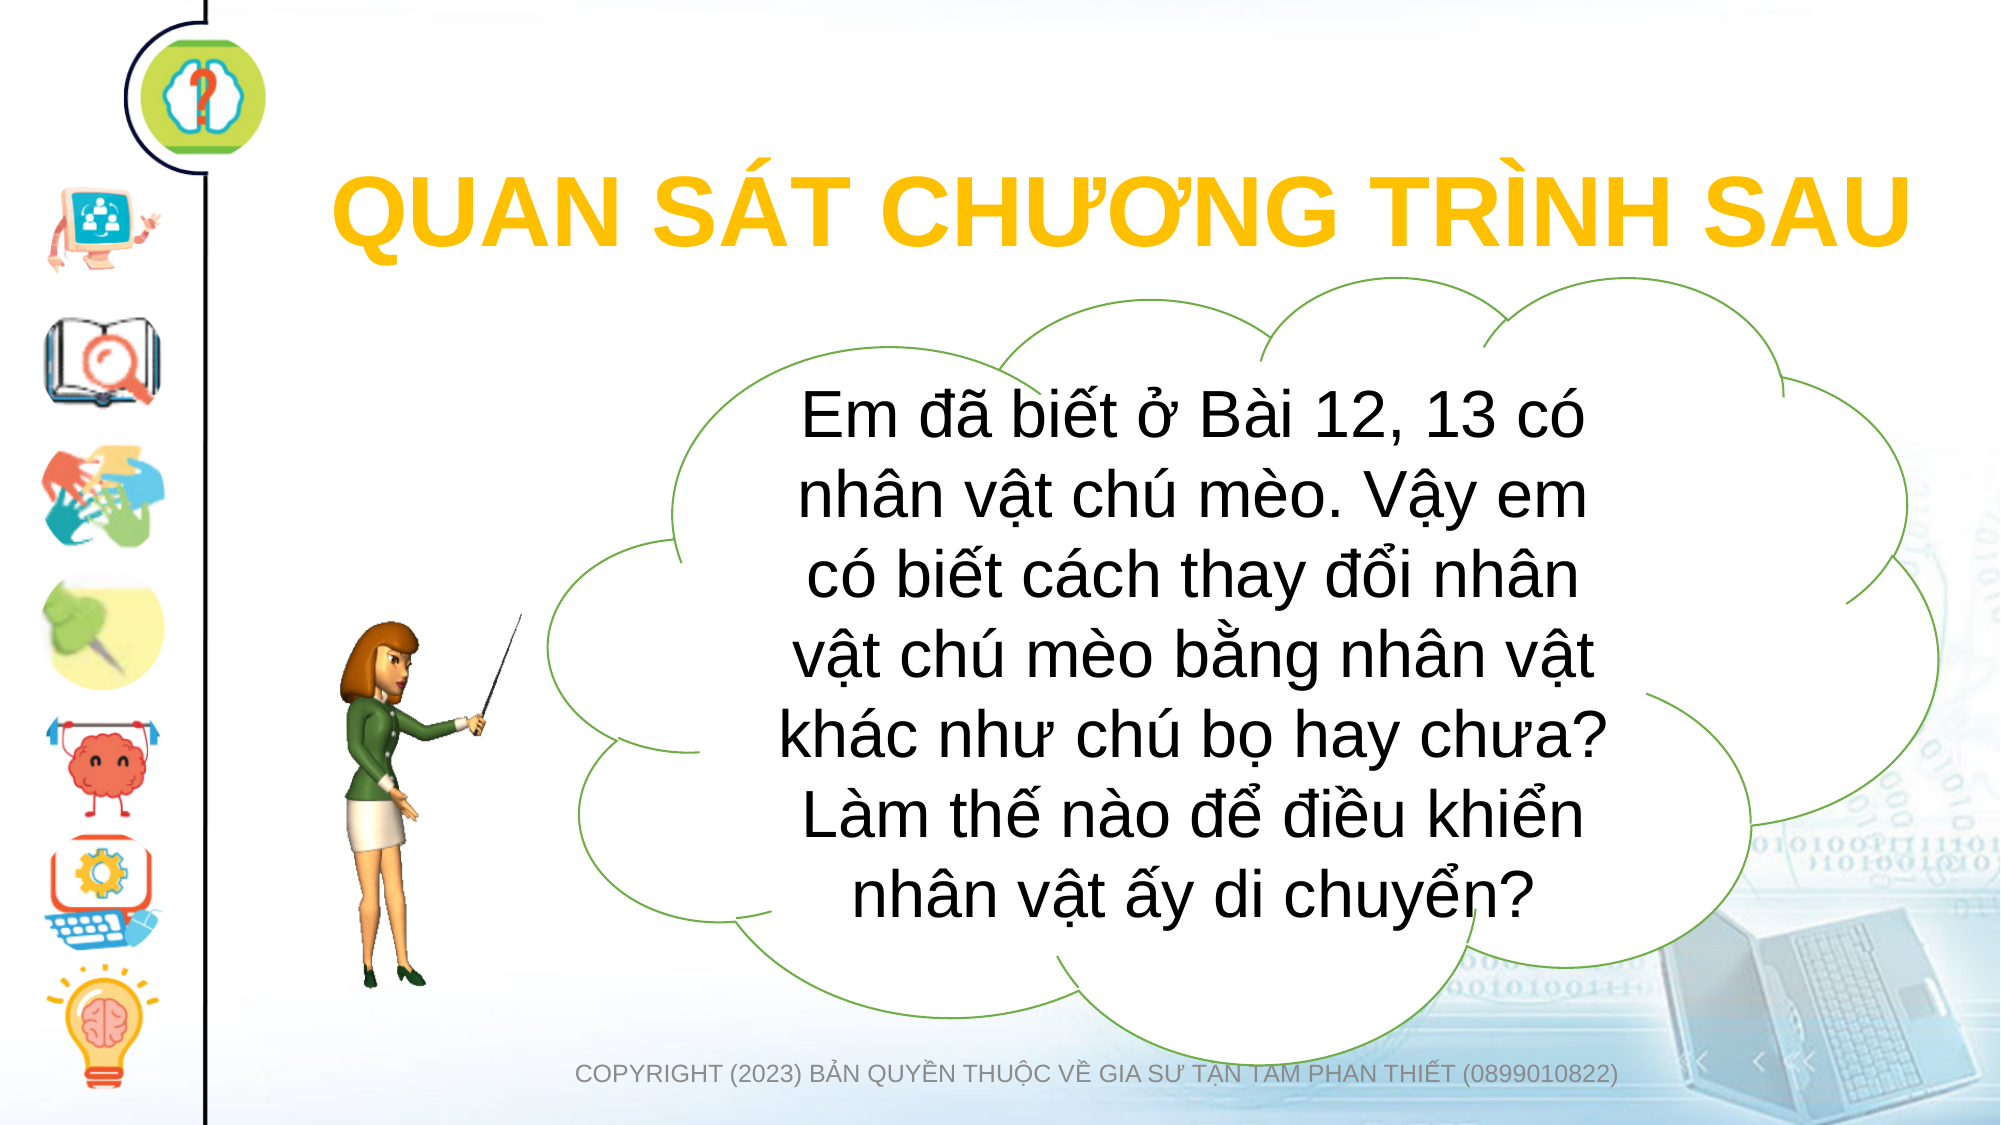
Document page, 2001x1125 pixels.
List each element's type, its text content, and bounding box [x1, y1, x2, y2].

text_box Em đã biết ở Bài 12, 13 có nhân vật chú mèo. Vậy em có biết cách thay đổi nhân vật chú mèo bằng nhân vật khác như chú bọ hay chưa? Làm thế nào để điều khiển nhân vật ấy di chuyển? [549, 276, 1940, 1042]
picture [0, 0, 2001, 1125]
footer COPYRIGHT (2023) BẢN QUYỀN THUỘC VỀ GIA SƯ TẬN TÂM PHAN THIẾT (0899010822) [504, 1042, 1691, 1103]
text_box QUAN SÁT CHƯƠNG TRÌNH SAU [314, 139, 1931, 274]
